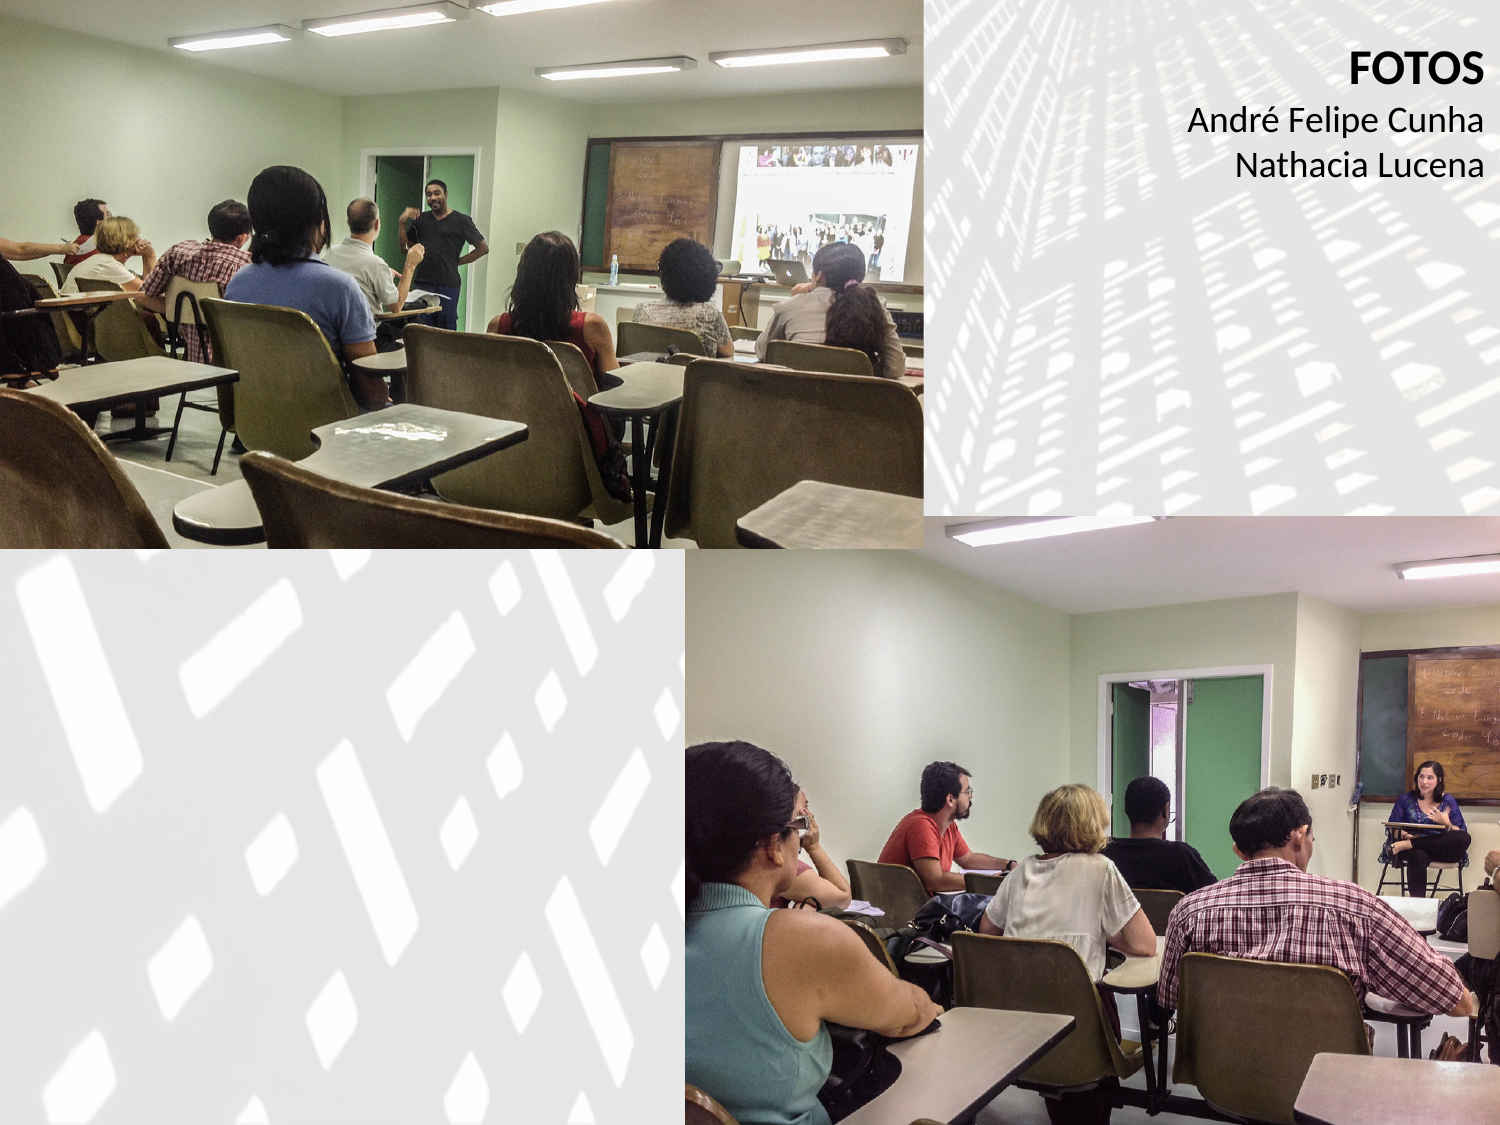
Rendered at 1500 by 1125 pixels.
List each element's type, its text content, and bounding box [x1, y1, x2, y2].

picture [0, 0, 1500, 1125]
text_box FOTOS André Felipe Cunha Nathacia Lucena [963, 27, 1500, 193]
